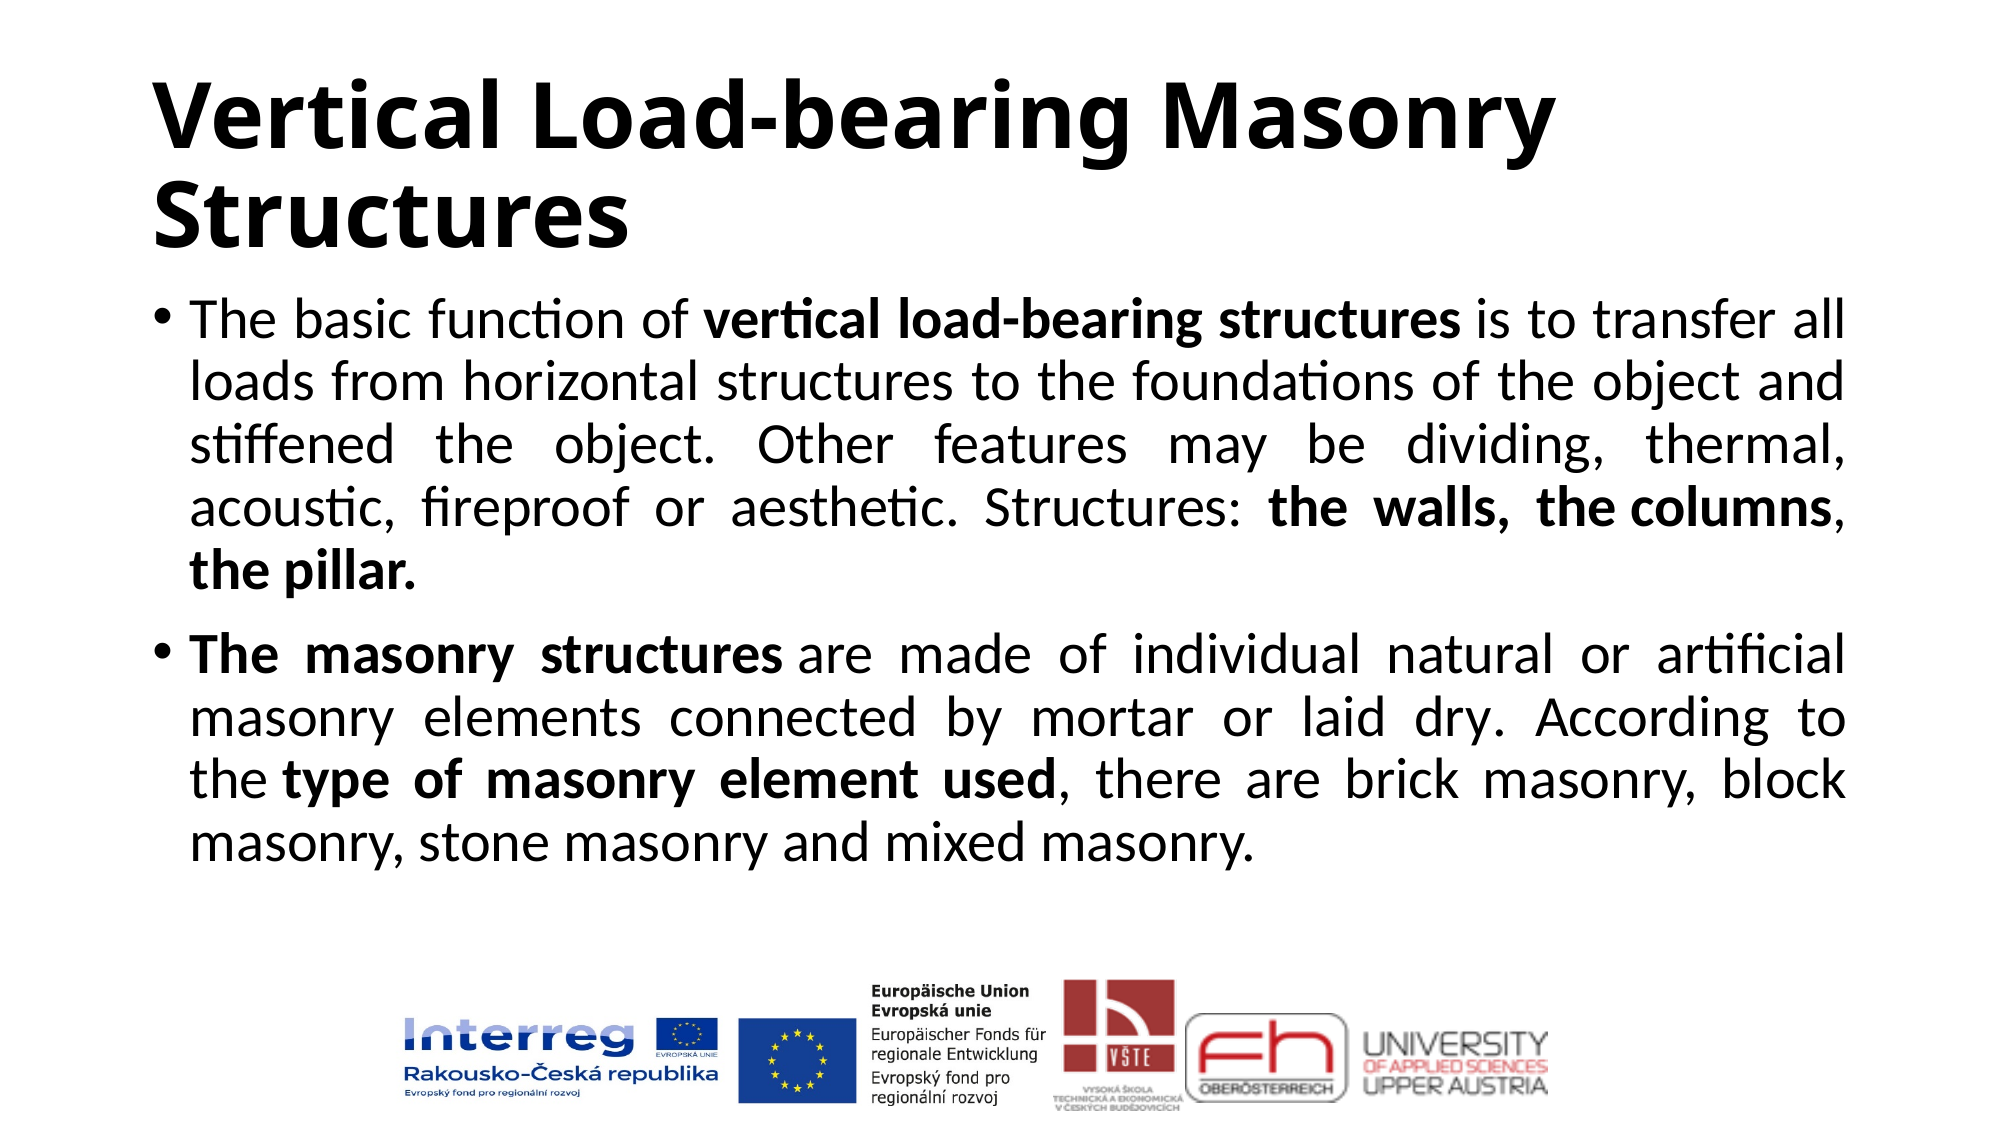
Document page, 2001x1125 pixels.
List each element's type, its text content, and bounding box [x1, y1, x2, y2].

list The basic function of vertical load-bearing structures is to transfer all loads from horizontal structures to the foundations of the object and stiffened the object. Other features may be dividing, thermal, acoustic, fireproof or aesthetic. Structures: the walls, the columns, the pillar. The masonry structures are made of individual natural or artificial masonry elements connected by mortar or laid dry. According to the type of masonry element used, there are brick masonry, block masonry, stone masonry and mixed masonry. [137, 280, 1863, 995]
picture [374, 984, 1046, 1125]
title Vertical Load-bearing Masonry Structures [137, 59, 1863, 278]
picture [1185, 1013, 1548, 1103]
picture [1053, 979, 1184, 1111]
